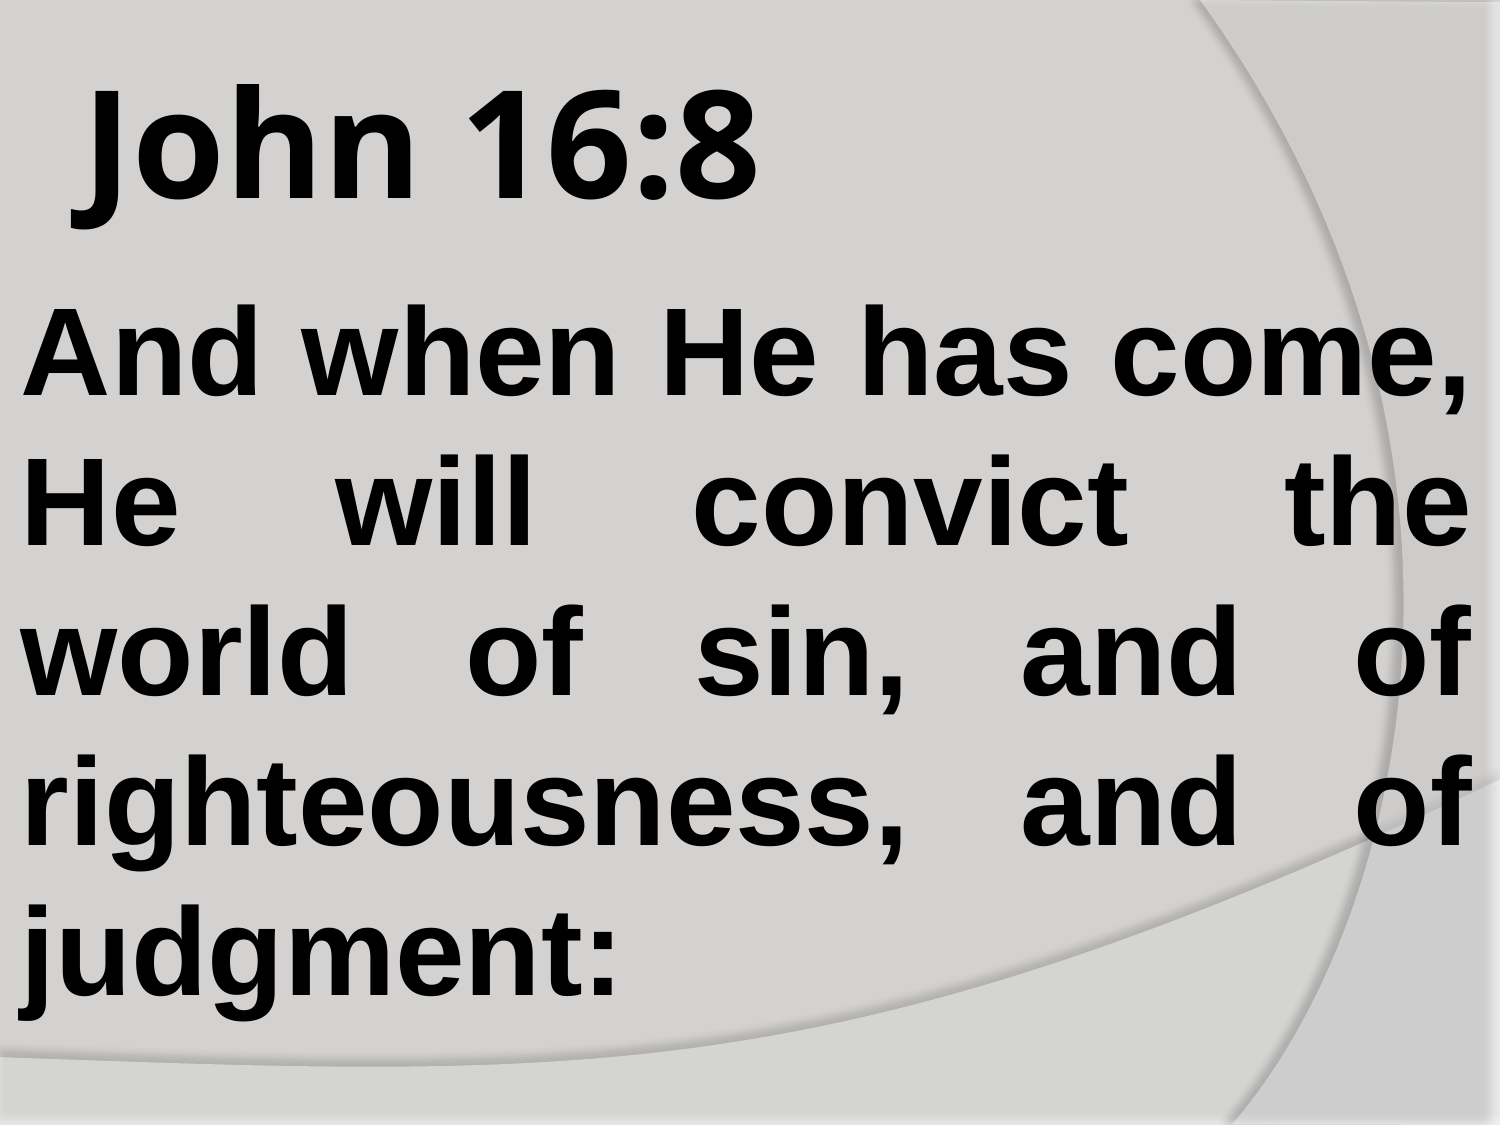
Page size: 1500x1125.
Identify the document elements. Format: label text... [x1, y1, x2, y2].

title John 16:8 [75, 45, 1300, 233]
list And when He has come, He will convict the world of sin, and of righteousness, and of judgment: [0, 262, 1488, 1125]
